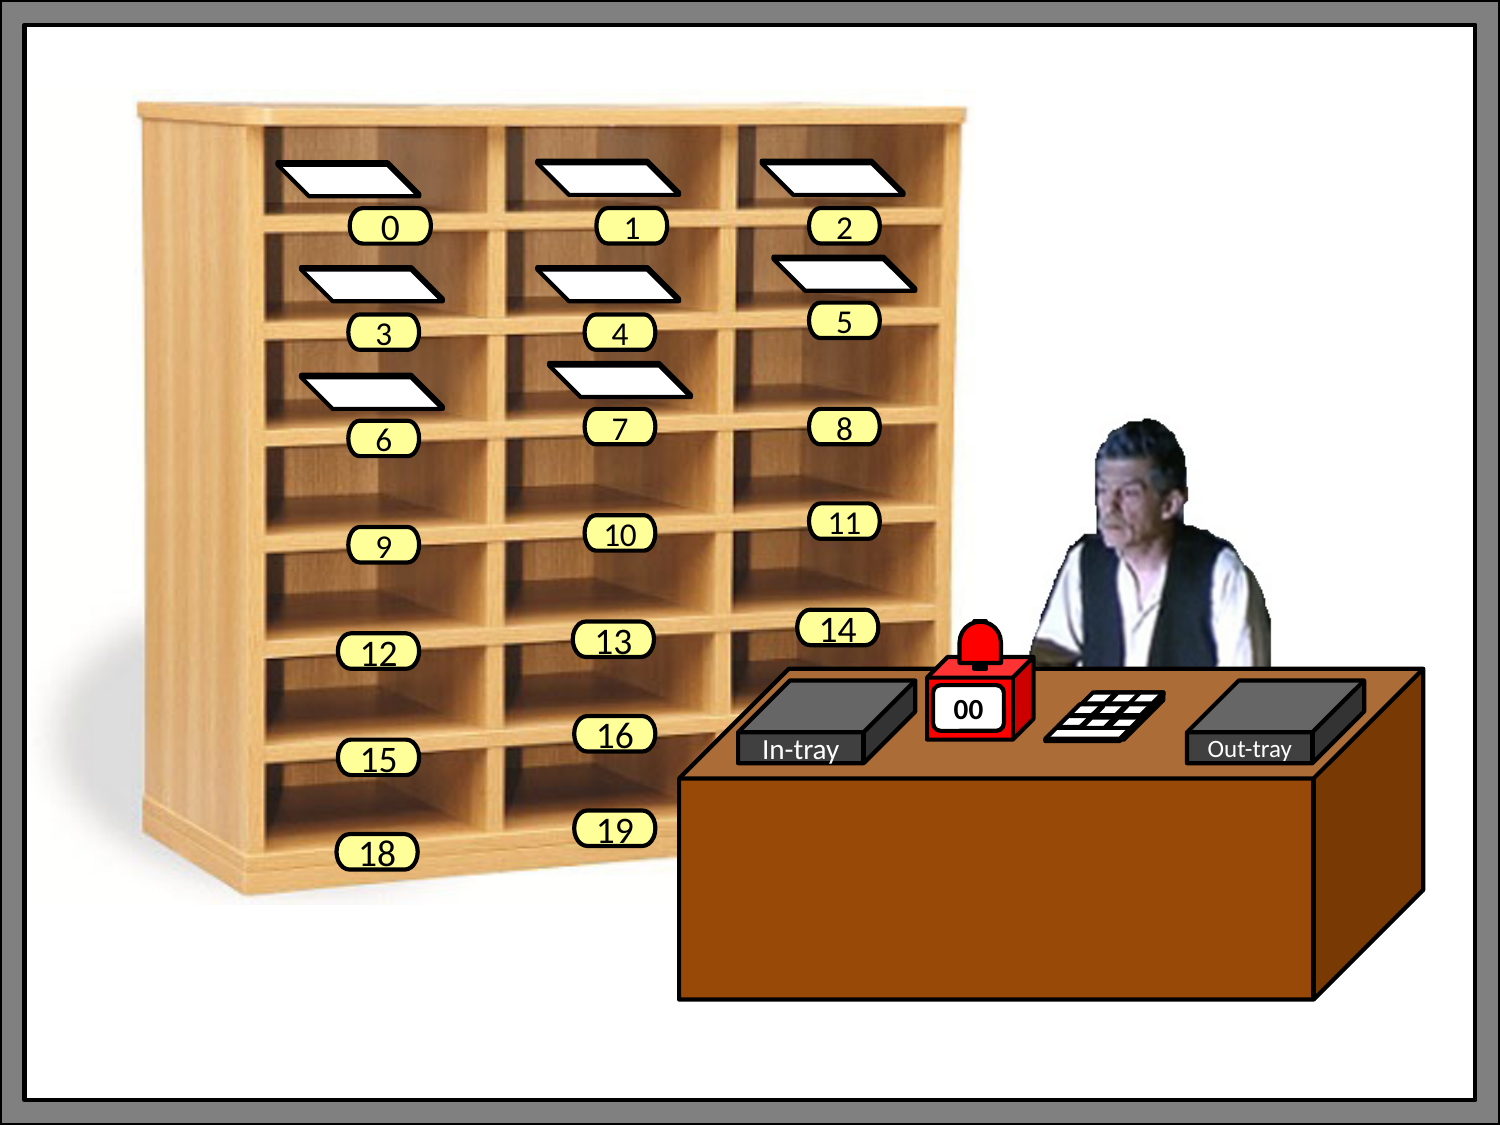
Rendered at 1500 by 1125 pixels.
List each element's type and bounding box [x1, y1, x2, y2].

text_box [0, 0, 1500, 1125]
picture [11, 89, 975, 906]
picture [1021, 413, 1294, 729]
